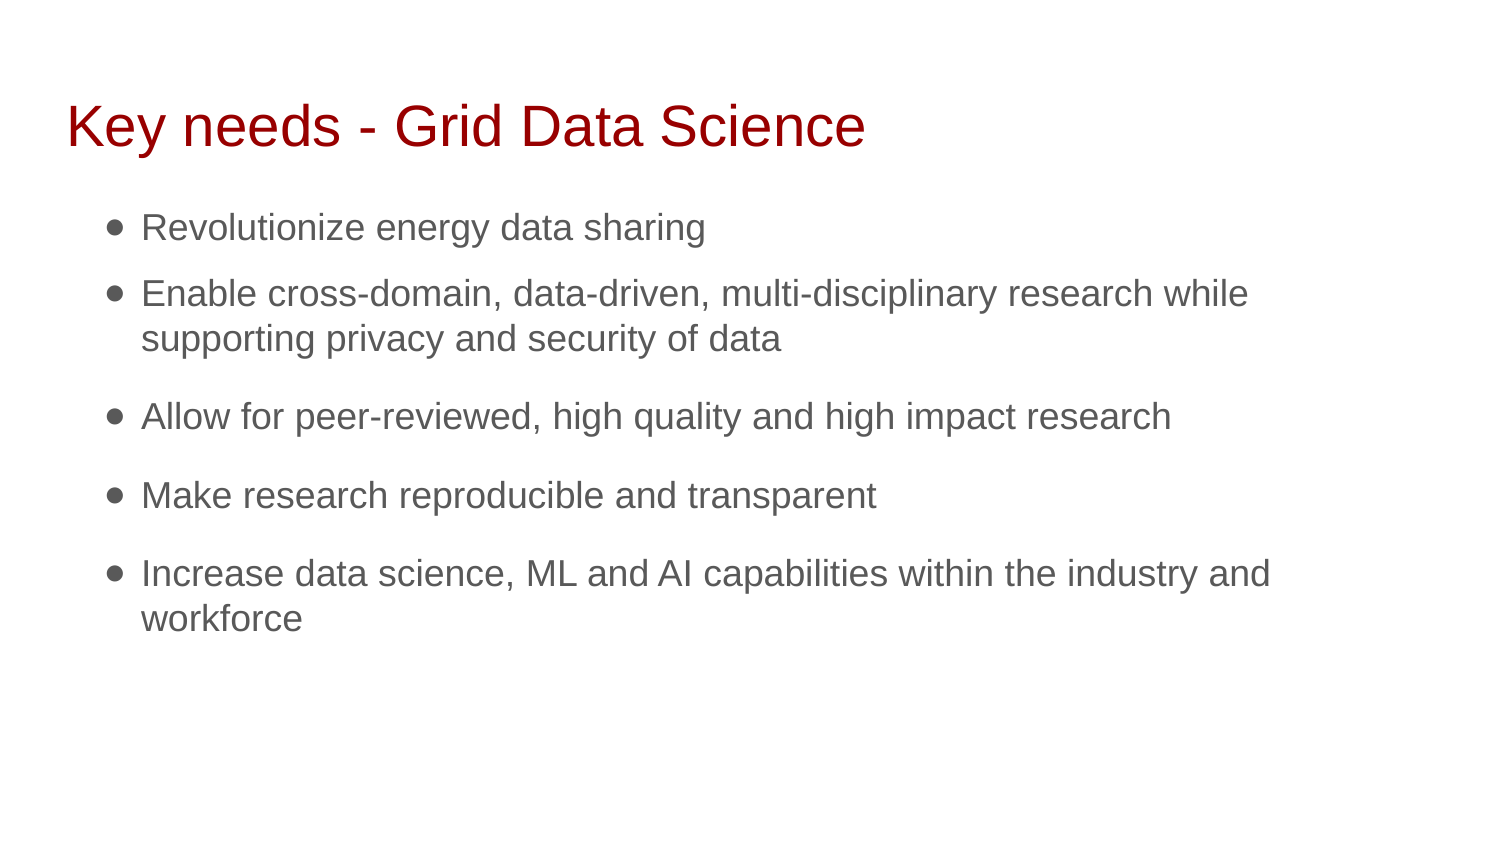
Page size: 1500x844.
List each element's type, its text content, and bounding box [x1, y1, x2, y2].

title Key needs - Grid Data Science [51, 72, 1449, 167]
list Revolutionize energy data sharing Enable cross-domain, data-driven, multi-disciplinary research while supporting privacy and security of data Allow for peer-reviewed, high quality and high impact research Make research reproducible and transparent Increase data science, ML and AI capabilities within the industry and workforce [51, 188, 1449, 749]
